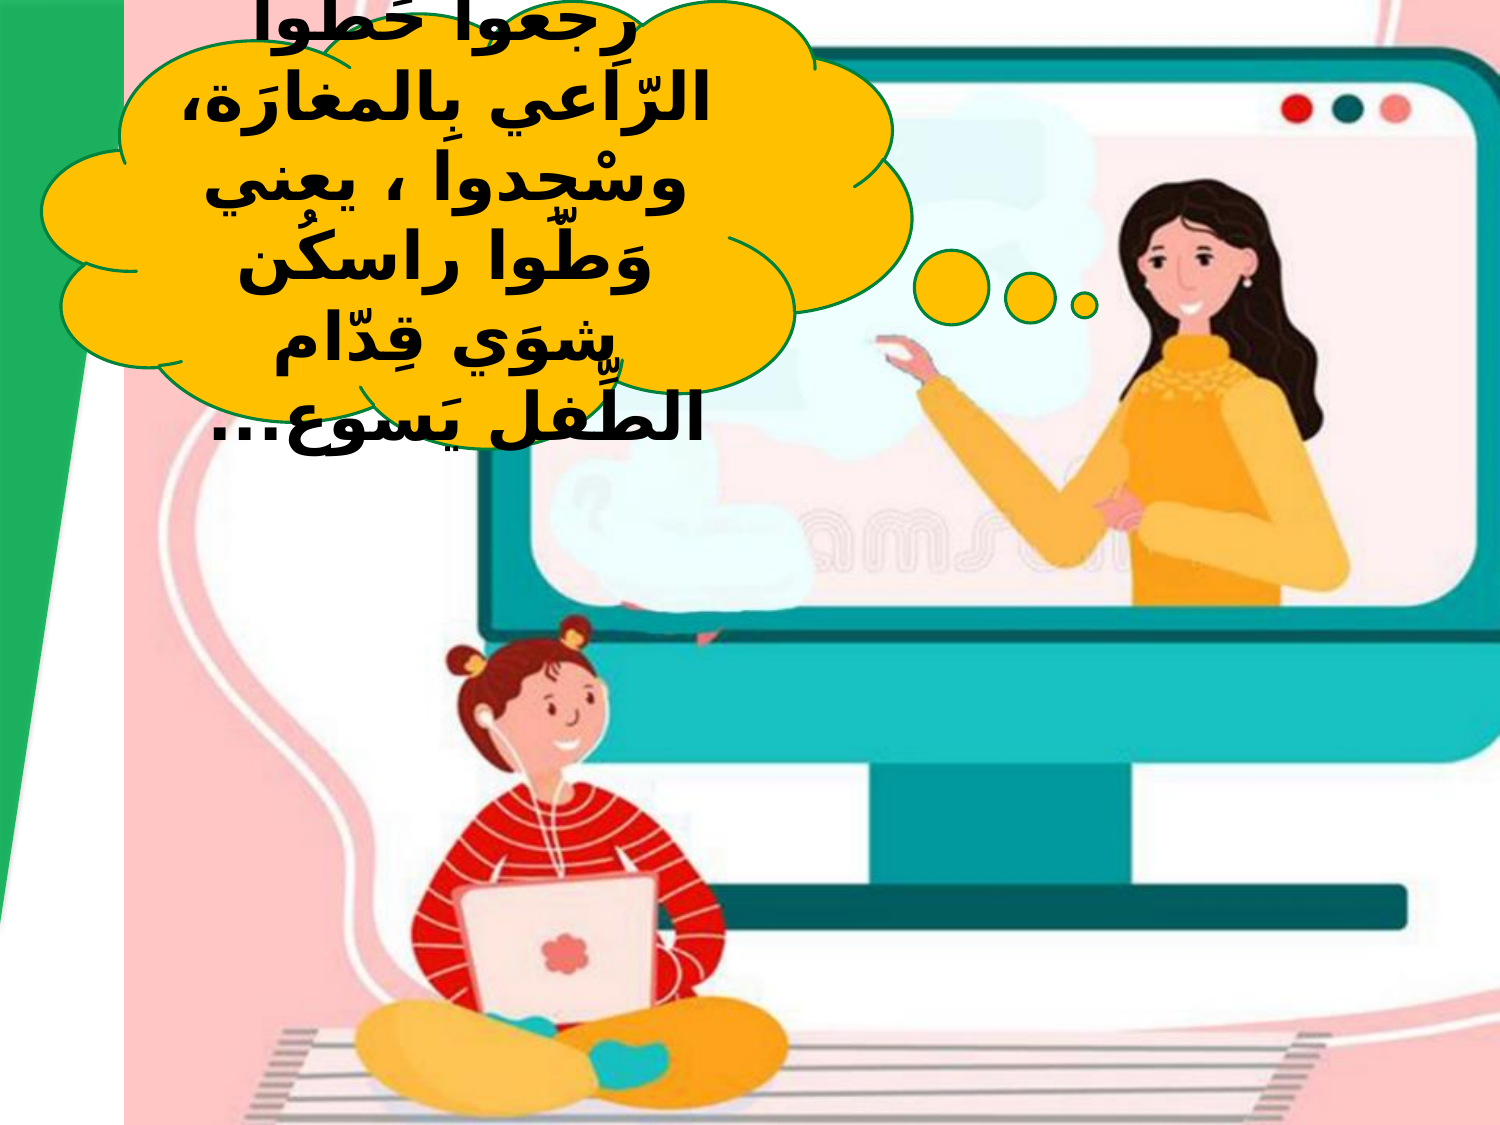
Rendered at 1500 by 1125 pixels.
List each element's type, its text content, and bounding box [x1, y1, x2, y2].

picture [123, 0, 1500, 1125]
text_box رِجعوا حَطّوا الرّاعي بِالمغارَة، وسْجِدوا ، يعني وَطّوا راسكُن شوَي قِدّام الطِّفل يَسوع... [39, 148, 118, 366]
